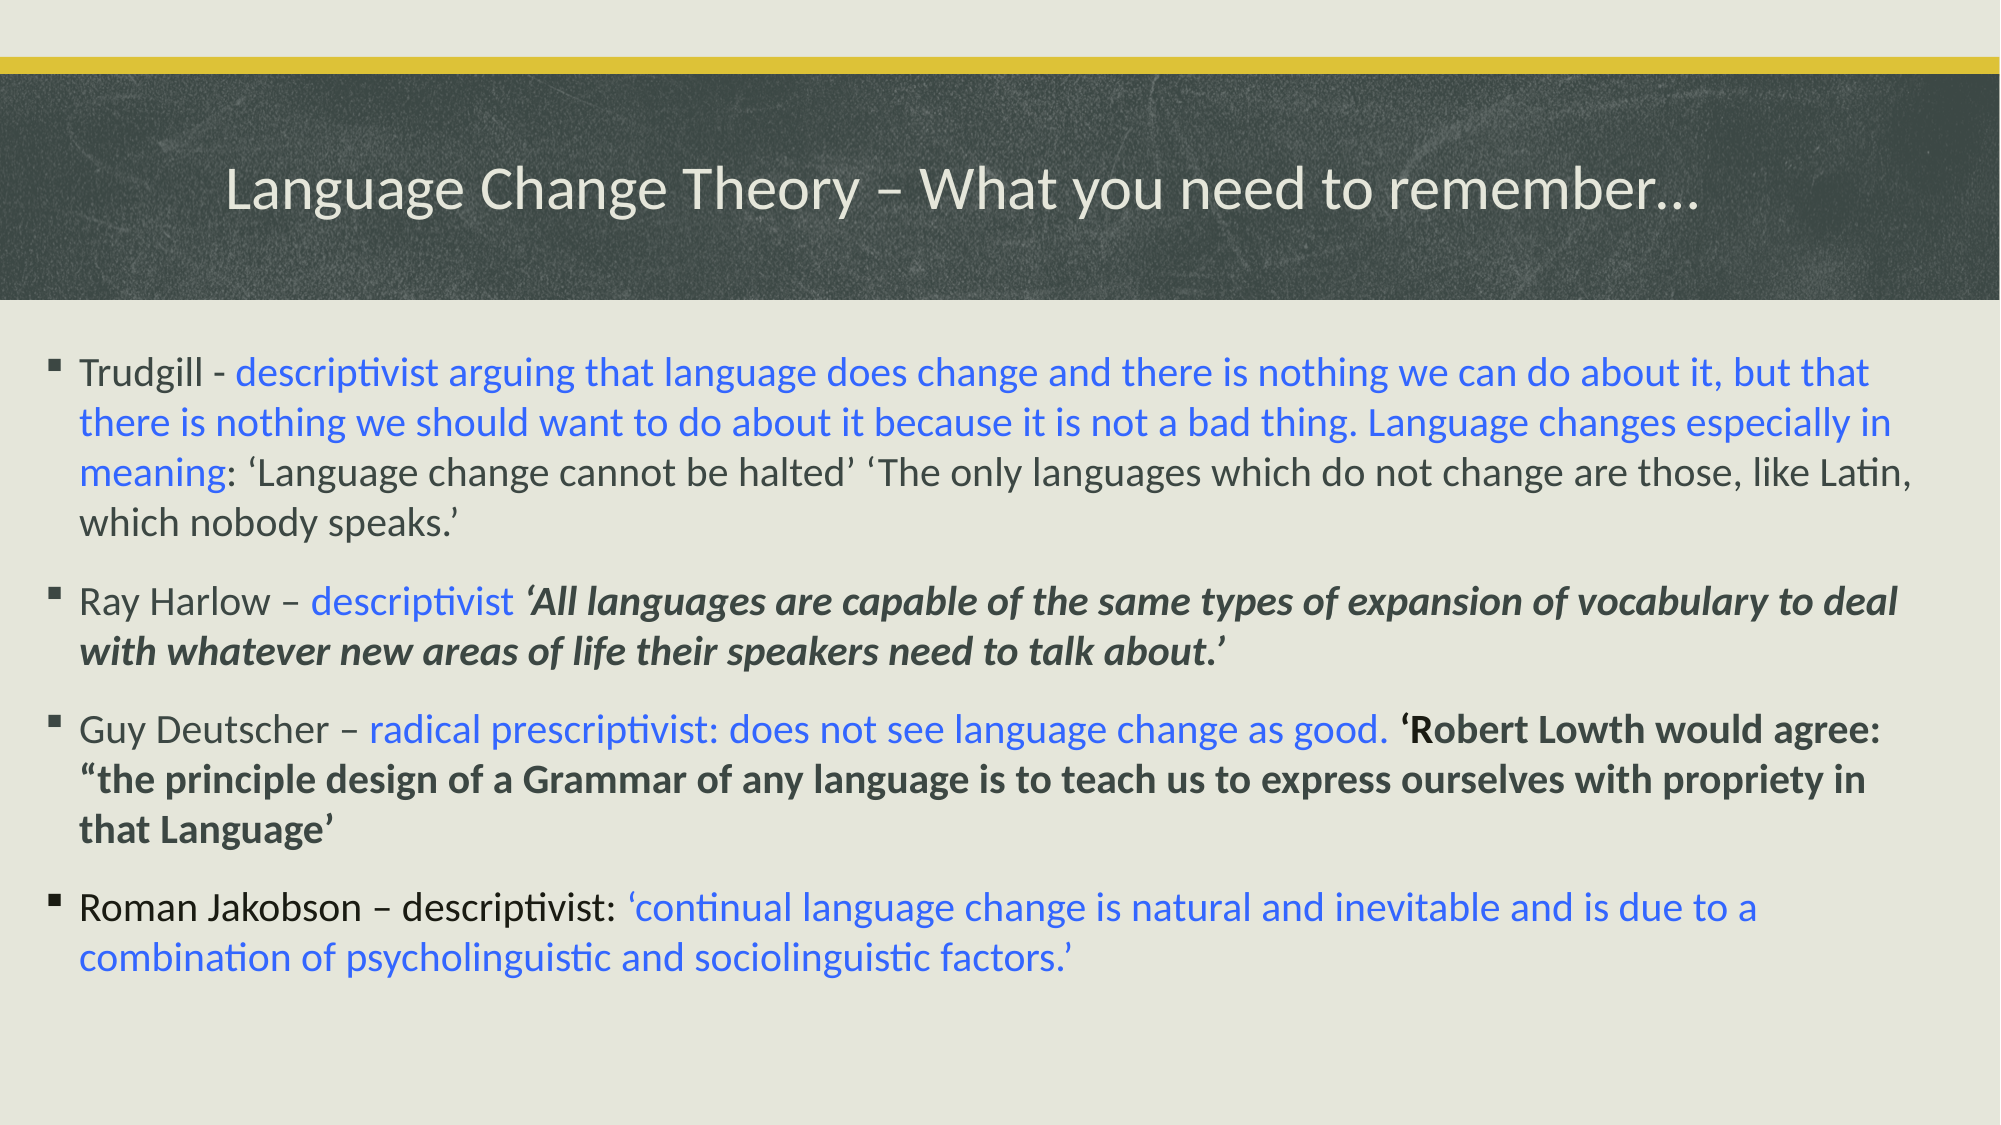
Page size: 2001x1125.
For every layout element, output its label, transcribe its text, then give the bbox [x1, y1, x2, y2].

picture [0, 74, 2000, 300]
list Trudgill - descriptivist arguing that language does change and there is nothing we can do about it, but that there is nothing we should want to do about it because it is not a bad thing. Language changes especially in meaning: ‘Language change cannot be halted’ ‘The only languages which do not change are those, like Latin, which nobody speaks.’ Ray Harlow – descriptivist ‘All languages are capable of the same types of expansion of vocabulary to deal with whatever new areas of life their speakers need to talk about.’ Guy Deutscher – radical prescriptivist: does not see language change as good. ‘Robert Lowth would agree: “the principle design of a Grammar of any language is to teach us to express ourselves with propriety in that Language’ Roman Jakobson – descriptivist: ‘continual language change is natural and inevitable and is due to a combination of psycholinguistic and sociolinguistic factors.’ [30, 337, 1960, 992]
title Language Change Theory – What you need to remember… [210, 76, 1790, 300]
